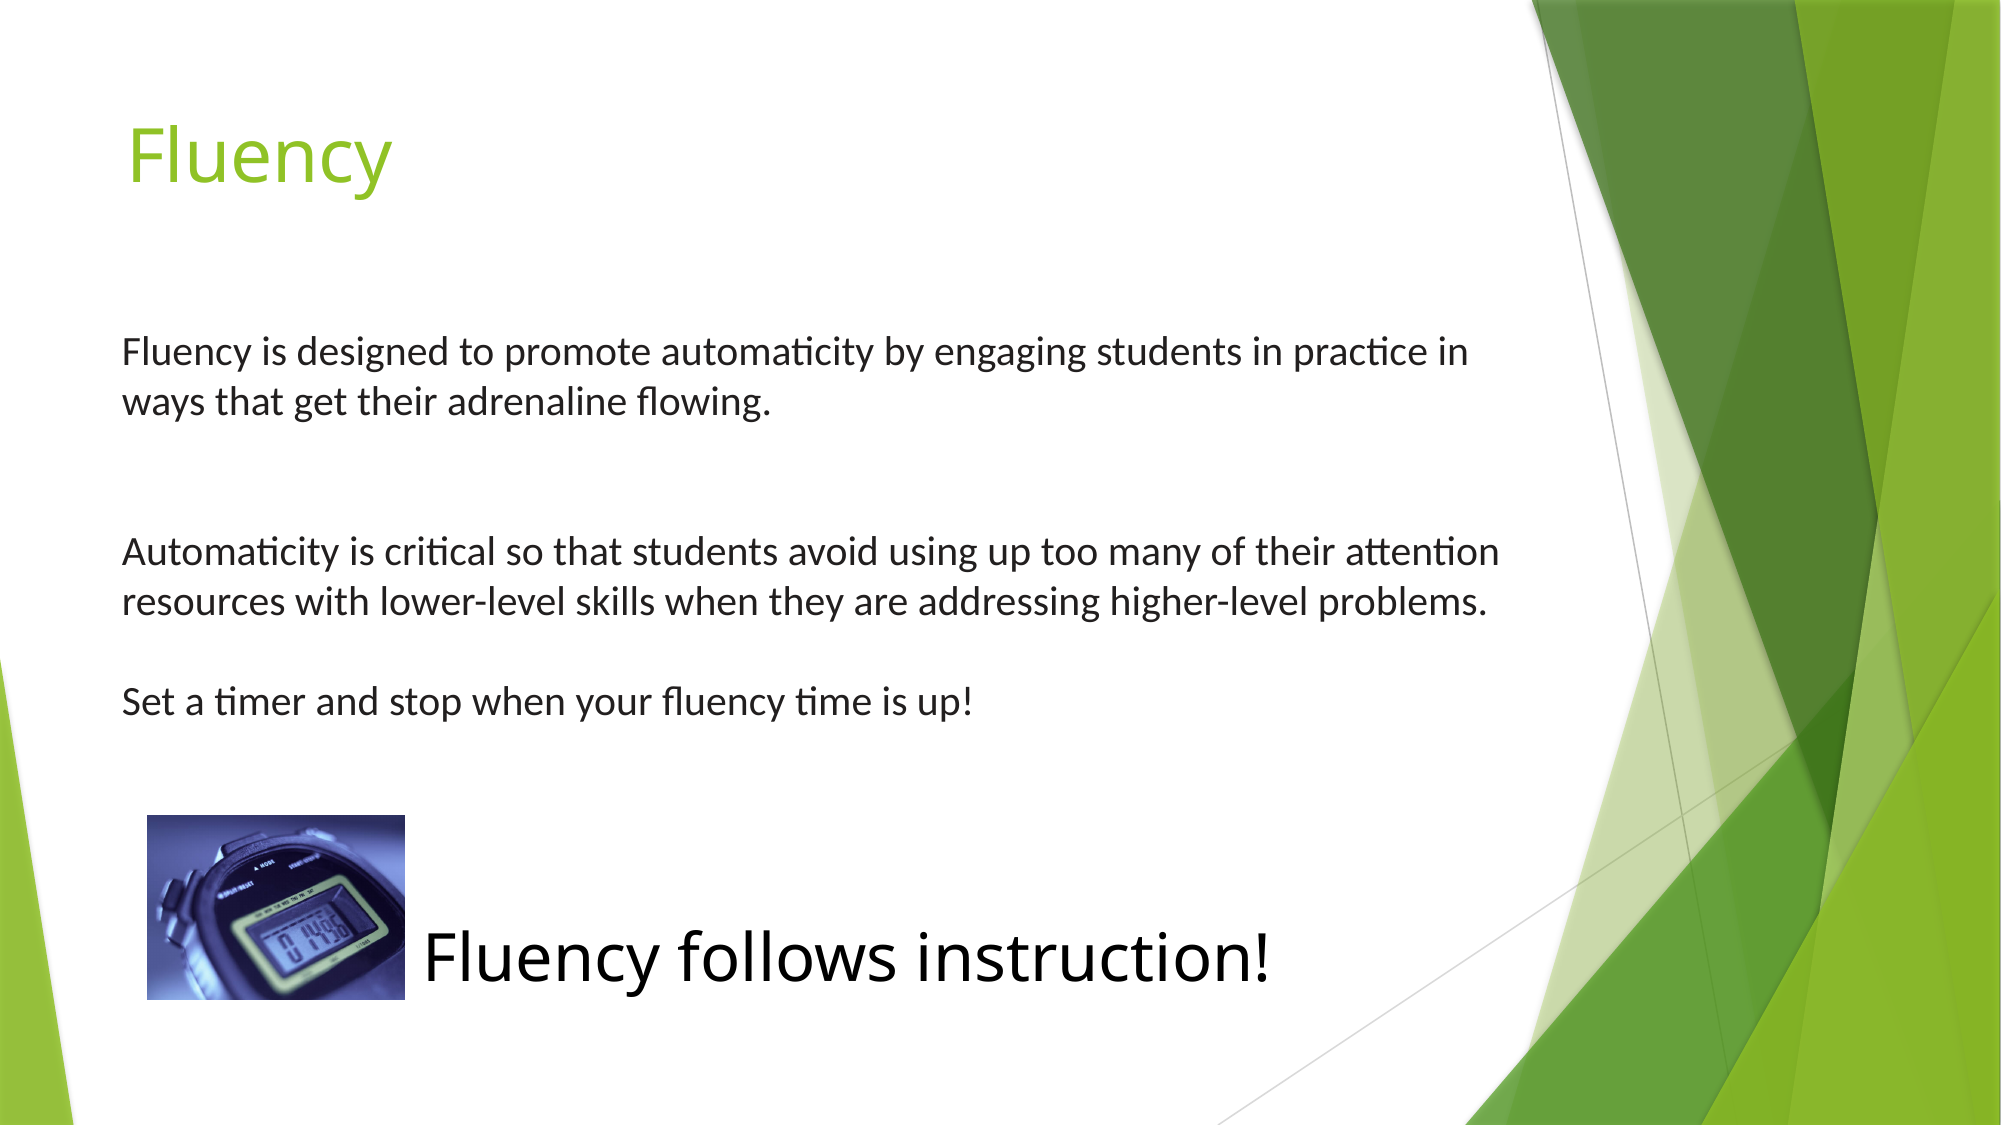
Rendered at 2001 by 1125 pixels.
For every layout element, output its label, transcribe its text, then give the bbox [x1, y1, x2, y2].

text_box Fluency is designed to promote automaticity by engaging students in practice in ways that get their adrenaline flowing. Automaticity is critical so that students avoid using up too many of their attention resources with lower-level skills when they are addressing higher-level problems. Set a timer and stop when your fluency time is up! [107, 316, 1522, 732]
title Fluency [111, 99, 1522, 316]
text_box Fluency follows instruction! [409, 907, 1476, 1002]
picture [146, 815, 405, 1000]
